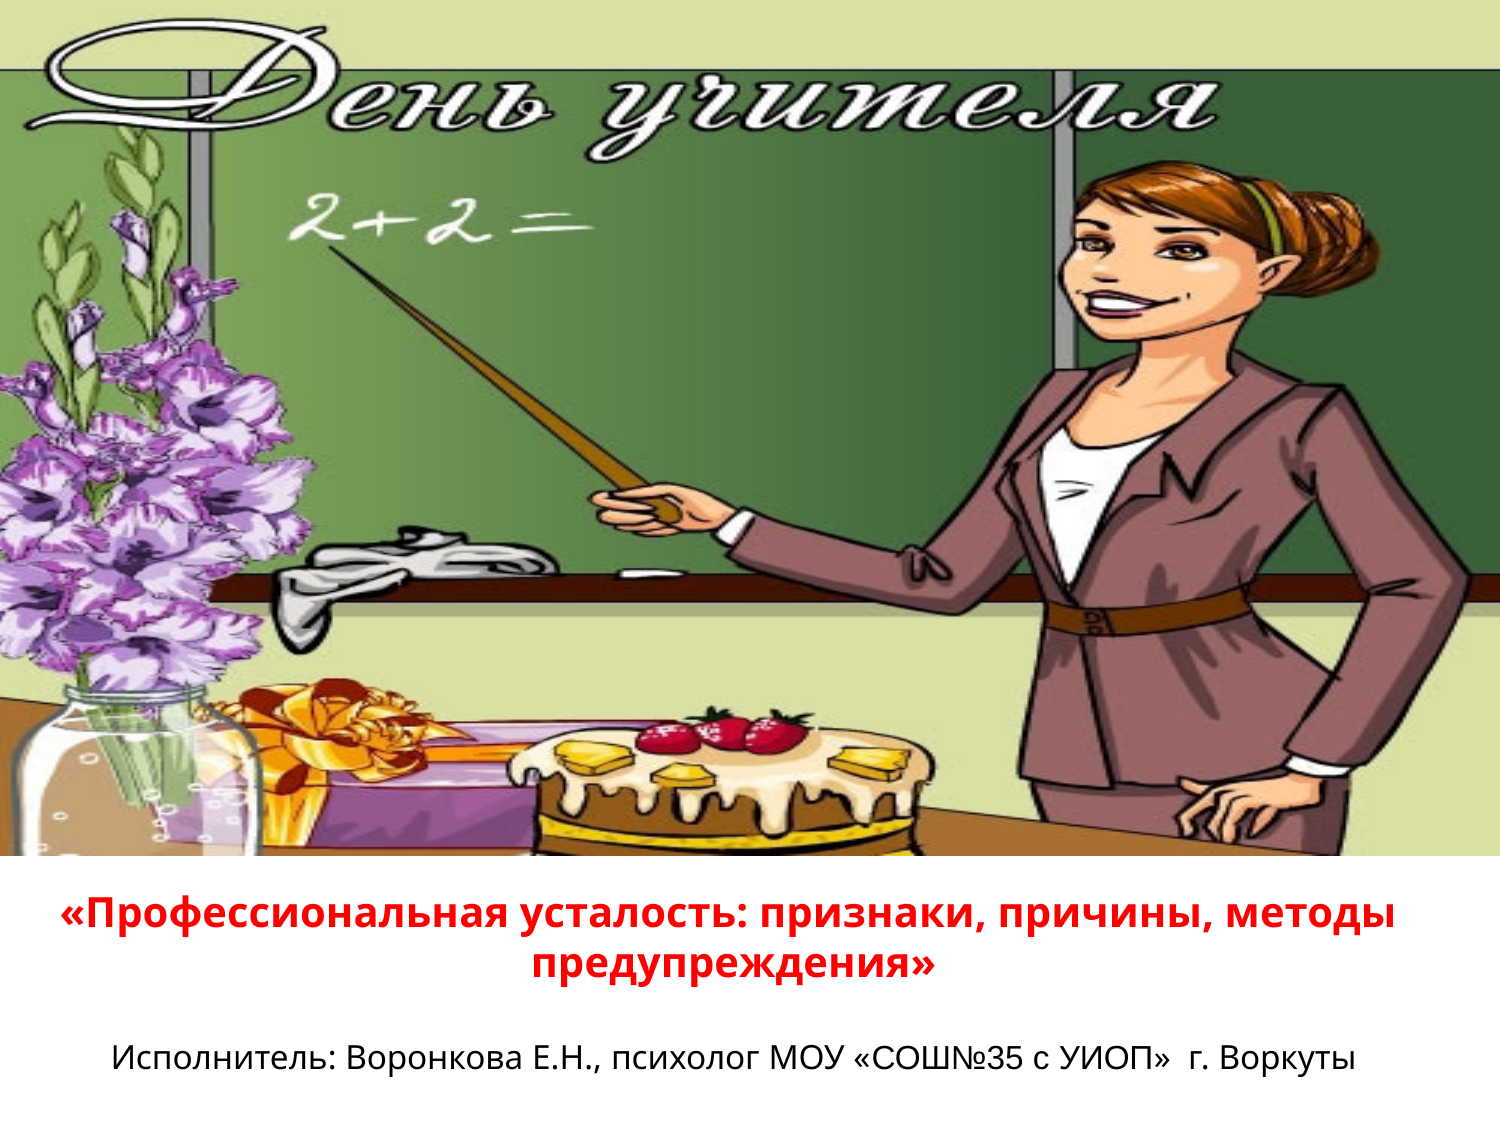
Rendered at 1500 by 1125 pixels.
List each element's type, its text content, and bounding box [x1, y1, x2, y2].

text_box «Профессиональная усталость: признаки, причины, методы предупреждения» Исполнитель: Воронкова Е.Н., психолог МОУ «СОШ№35 с УИОП» г. Воркуты [14, 878, 1454, 1084]
picture [0, 0, 1500, 856]
